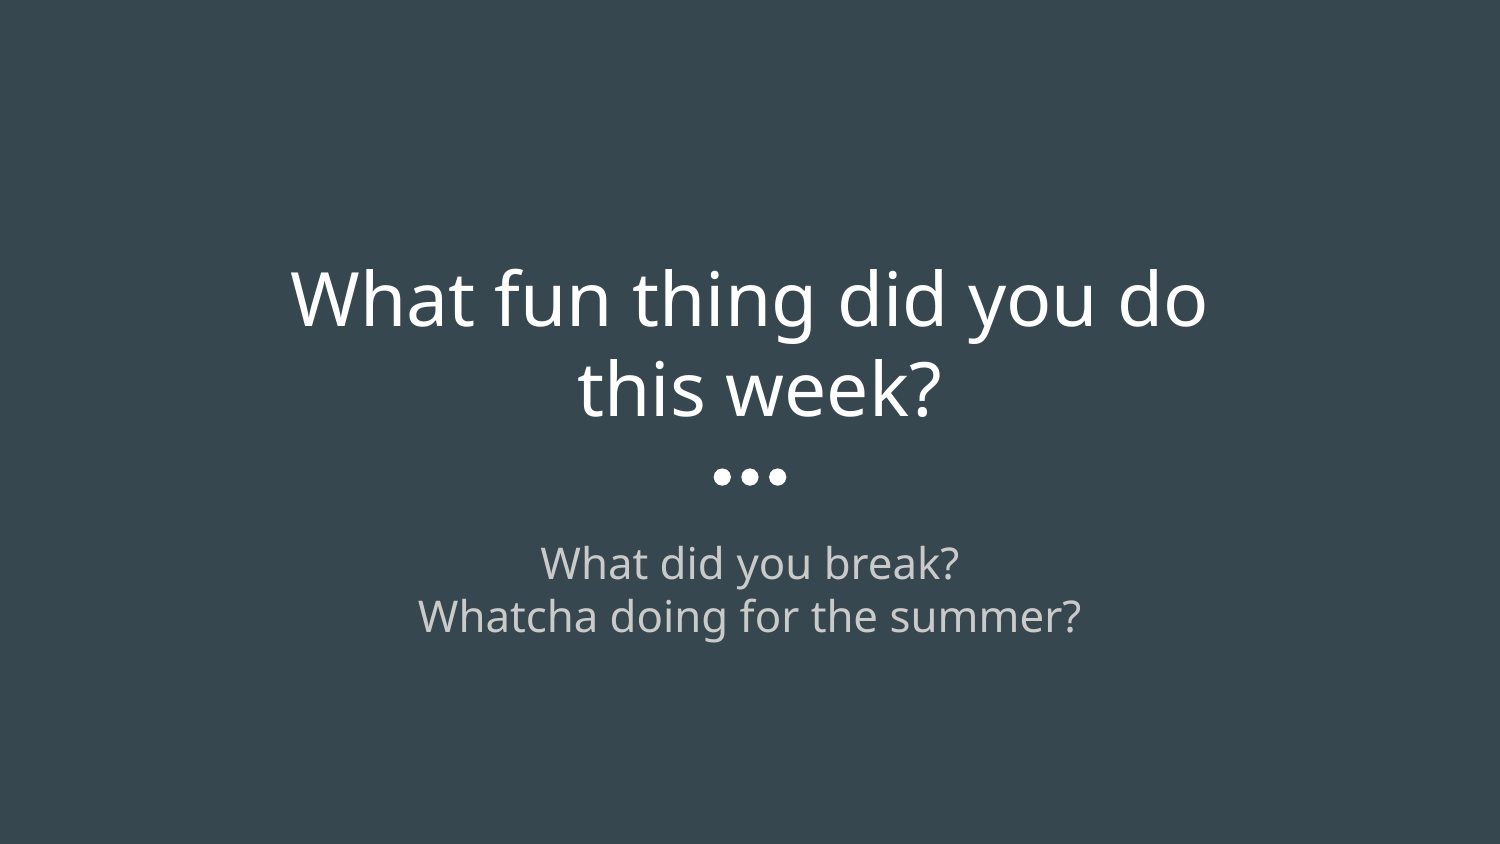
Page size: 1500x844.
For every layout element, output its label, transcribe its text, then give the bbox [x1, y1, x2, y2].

title What fun thing did you do this week? [110, 162, 1390, 447]
subtitle What did you break? Whatcha doing for the summer? [110, 520, 1390, 651]
